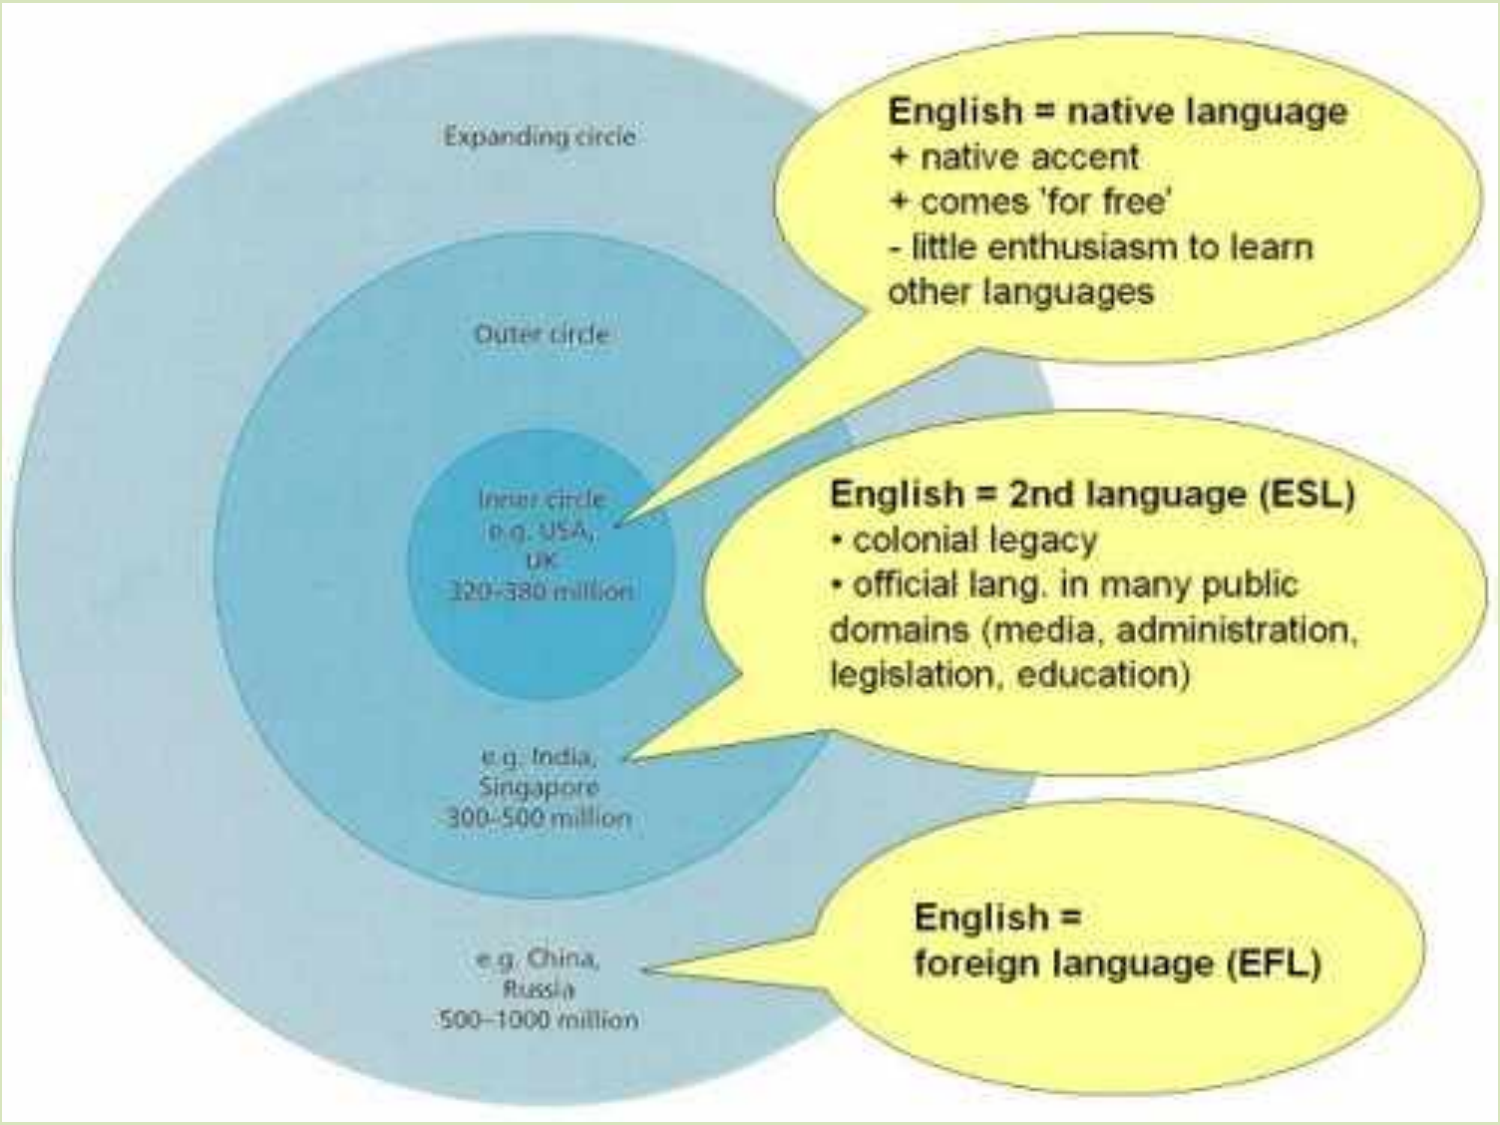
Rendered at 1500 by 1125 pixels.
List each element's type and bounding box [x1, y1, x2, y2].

list [2, 3, 1498, 1122]
